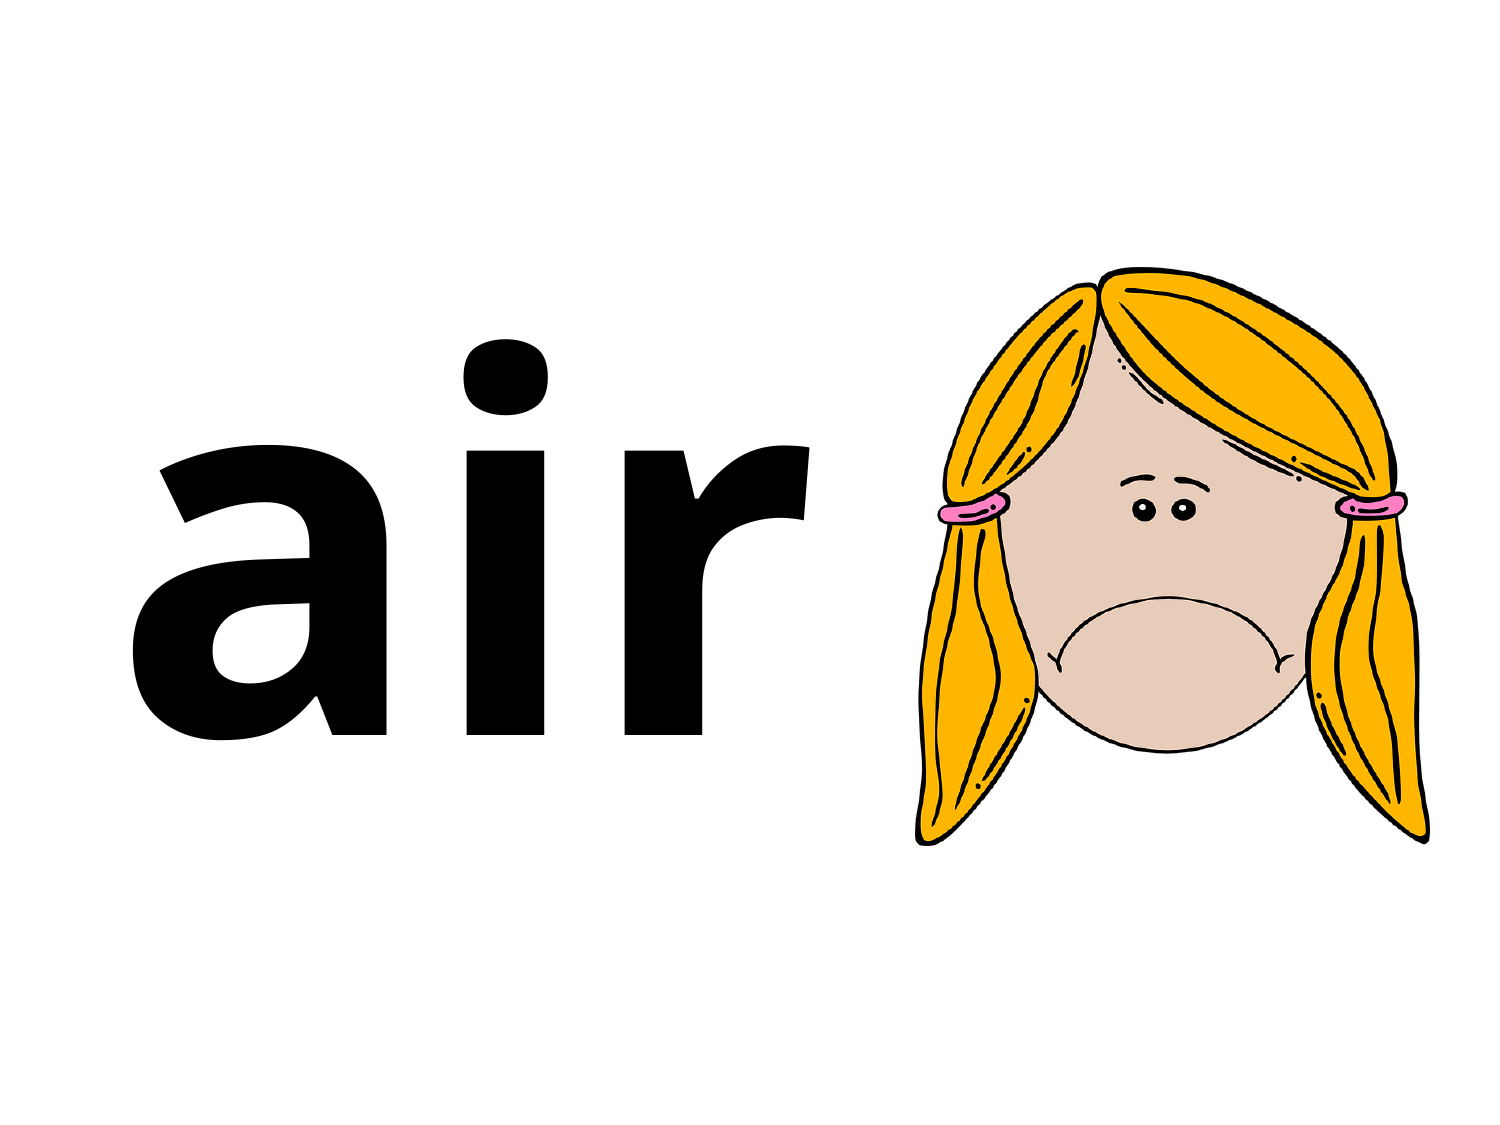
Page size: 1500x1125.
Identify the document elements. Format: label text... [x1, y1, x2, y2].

title air [53, 101, 880, 953]
picture [915, 266, 1430, 846]
